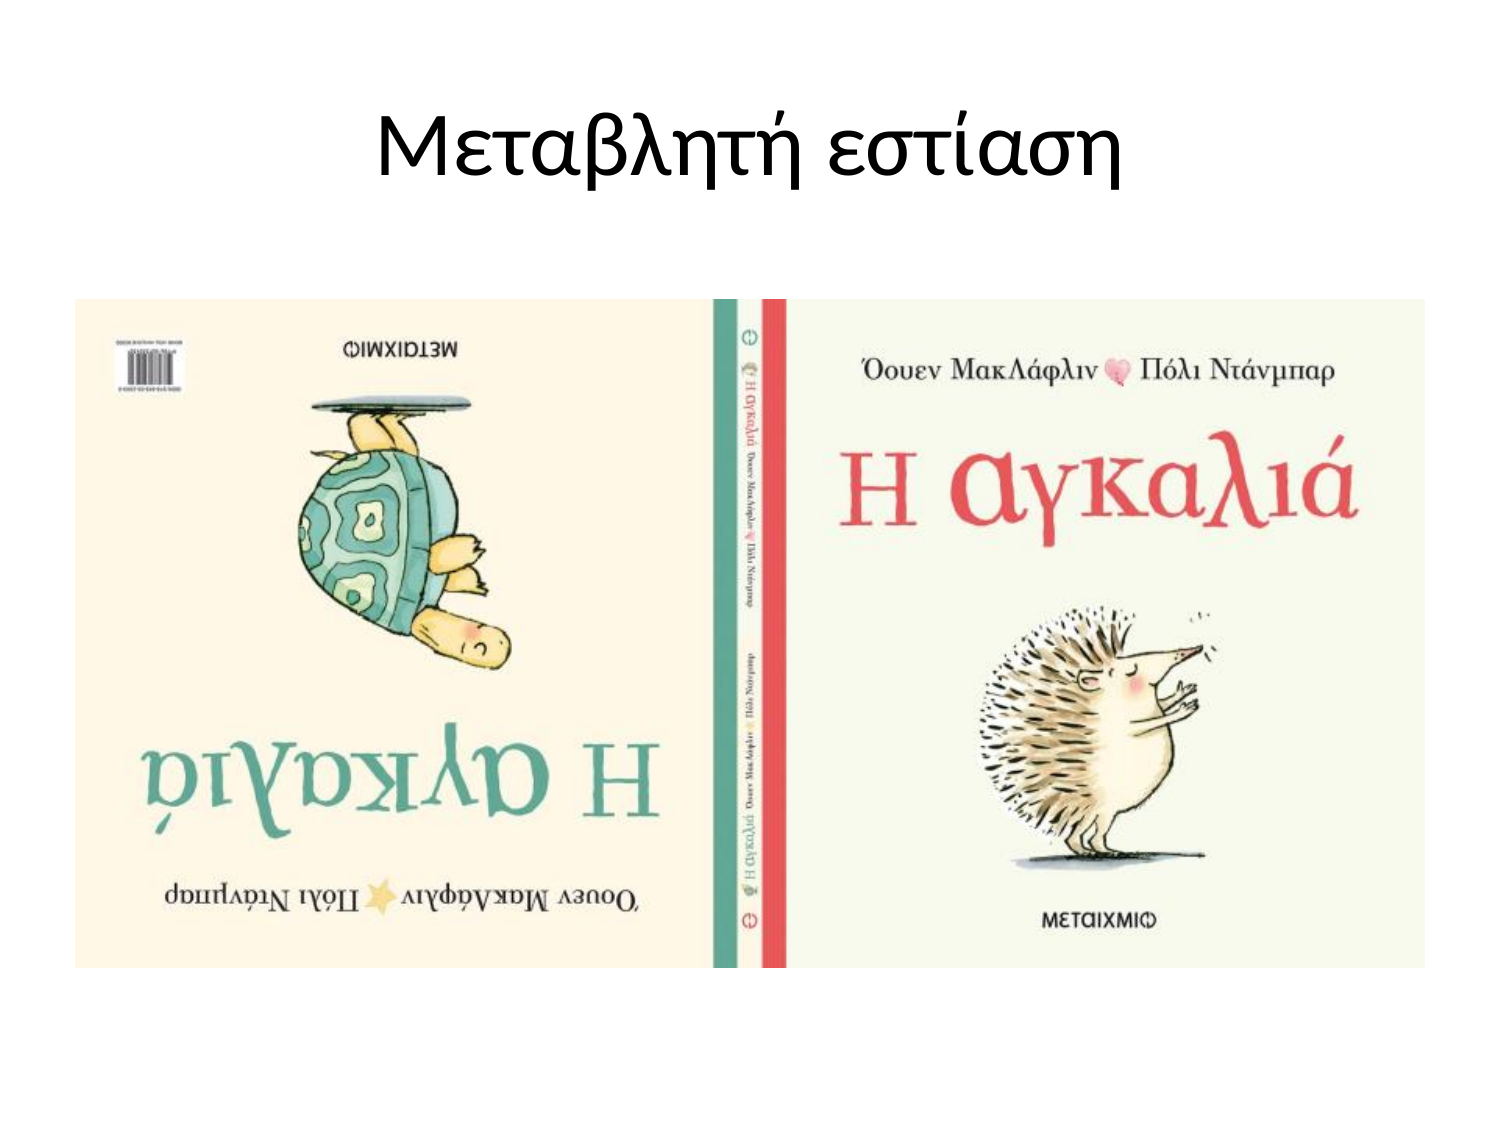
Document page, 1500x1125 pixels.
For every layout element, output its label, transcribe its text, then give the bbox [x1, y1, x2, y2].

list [74, 299, 1426, 968]
title Μεταβλητή εστίαση [74, 44, 1426, 233]
